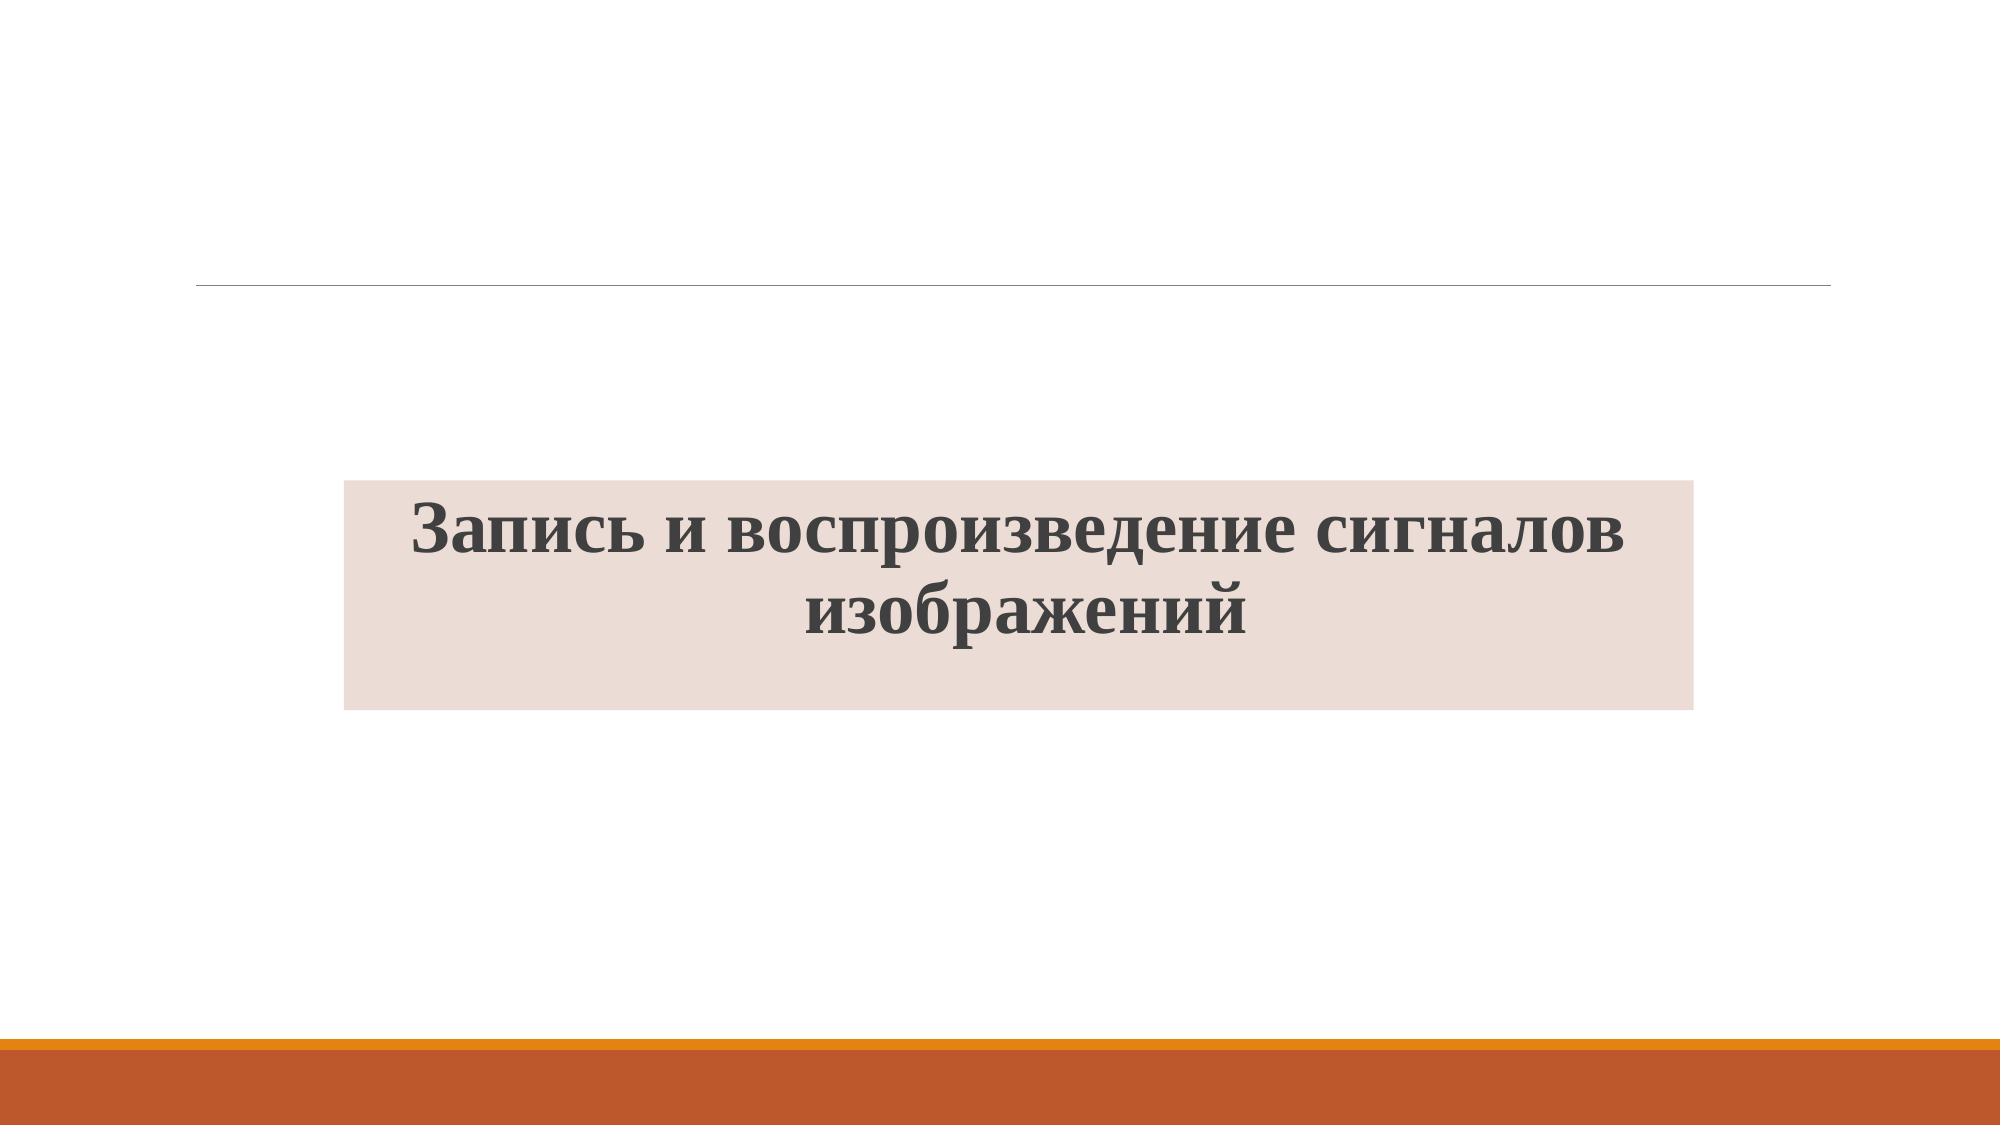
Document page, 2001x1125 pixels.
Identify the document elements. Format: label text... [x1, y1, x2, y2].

list Запись и воспроизведение сигналов изображений [343, 480, 1694, 711]
